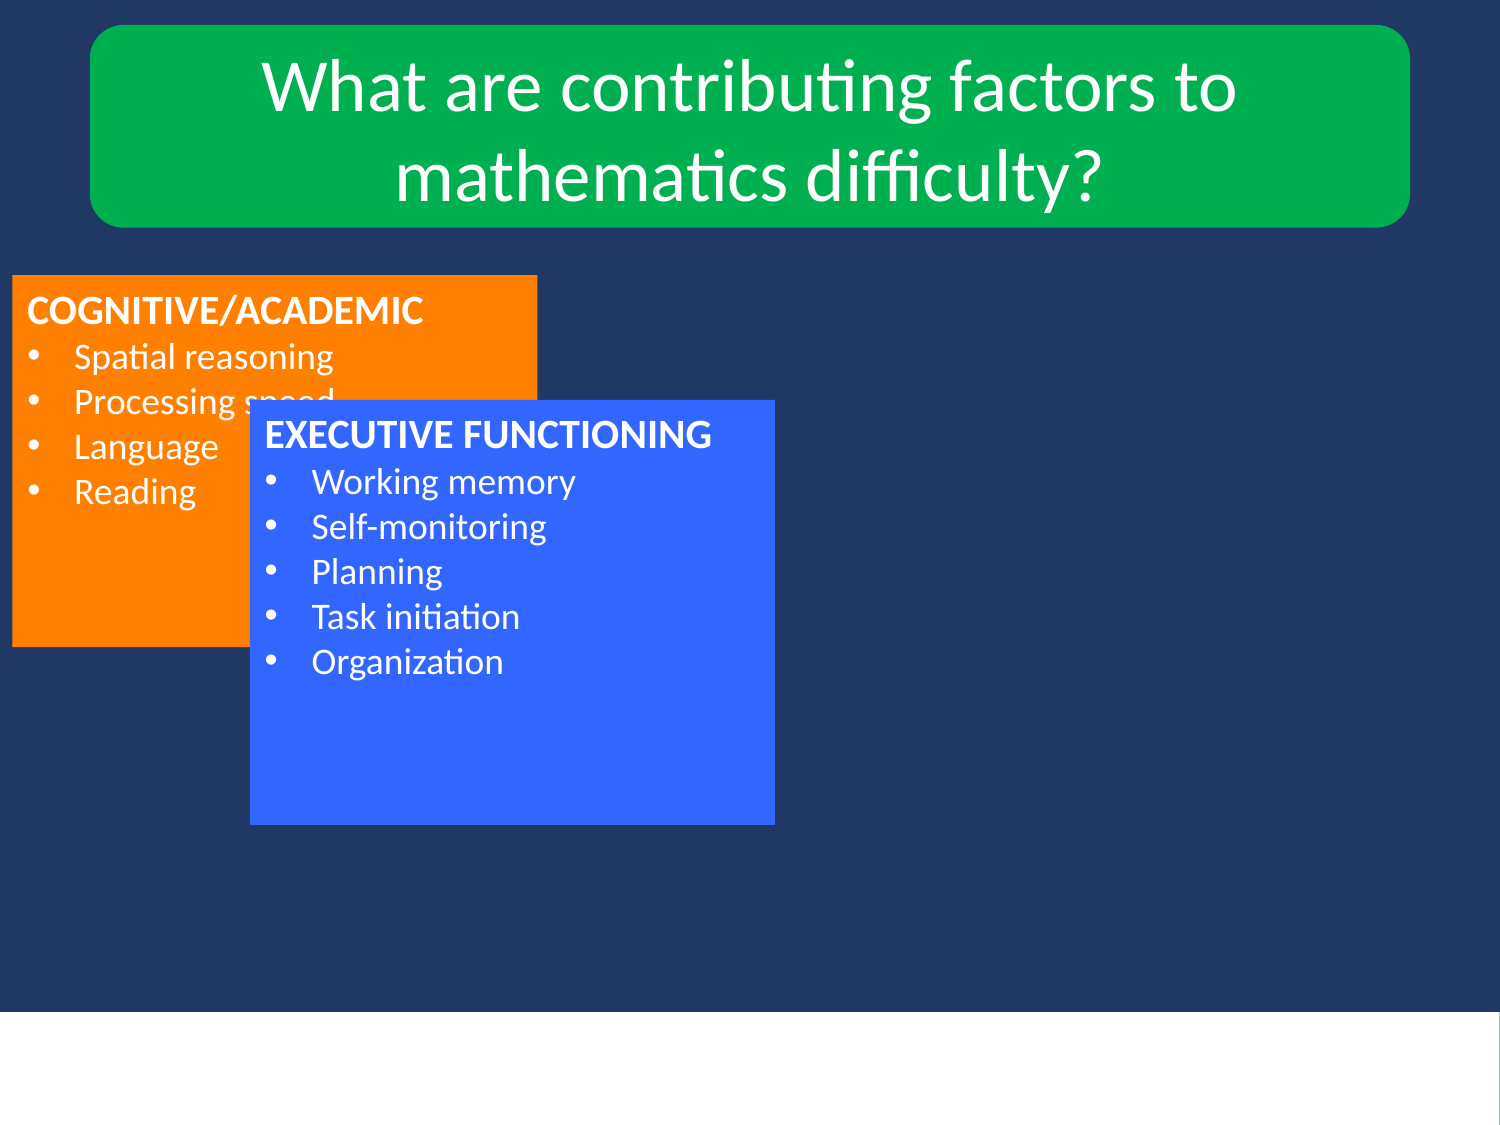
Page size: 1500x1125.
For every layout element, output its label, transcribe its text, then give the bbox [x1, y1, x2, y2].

text_box What are contributing factors to mathematics difficulty? [88, 23, 1412, 229]
text_box COGNITIVE/ACADEMIC Spatial reasoning Processing speed Language Reading [12, 274, 538, 648]
text_box EXECUTIVE FUNCTIONING Working memory Self-monitoring Planning Task initiation Organization [249, 399, 775, 825]
